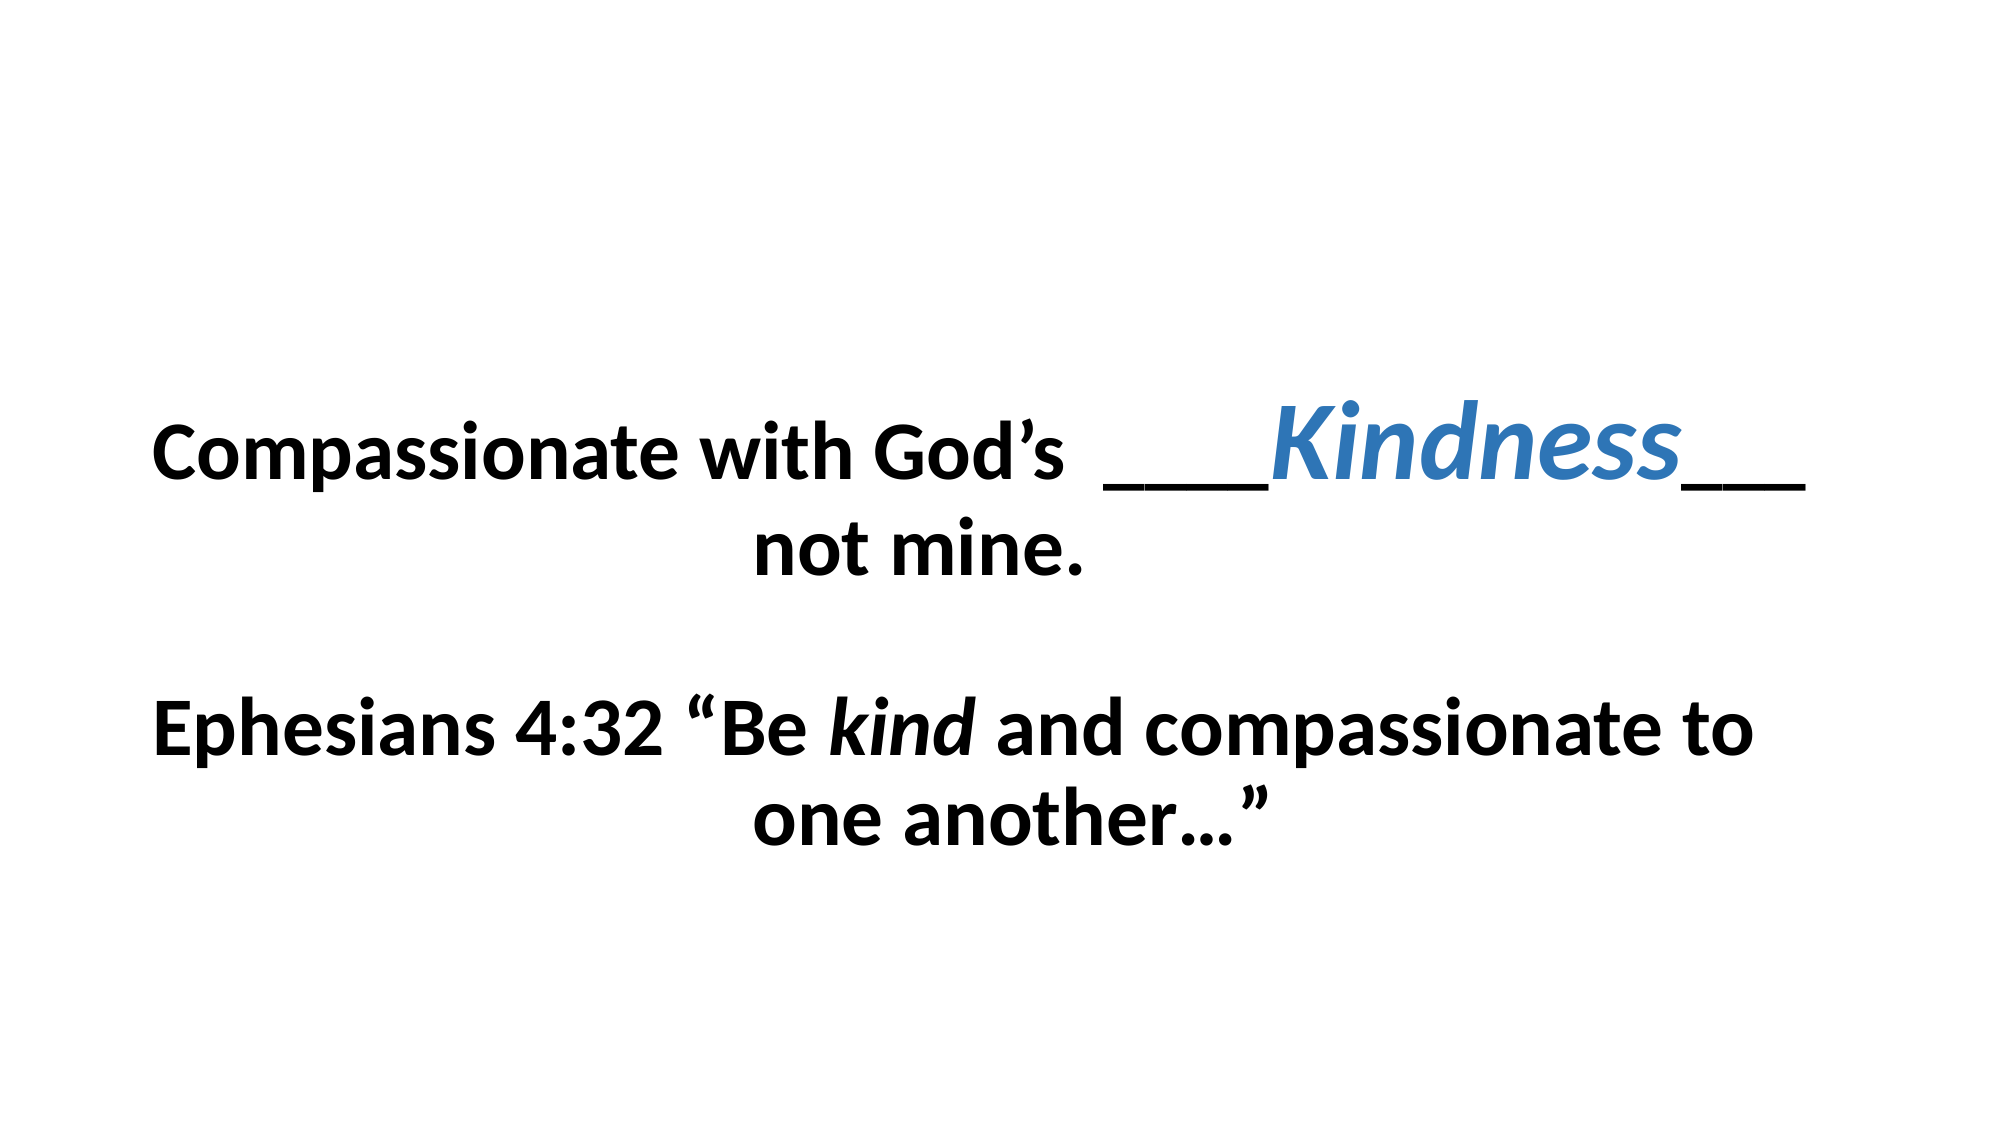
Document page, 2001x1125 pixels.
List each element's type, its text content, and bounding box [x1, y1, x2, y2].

title Compassionate with God’s ____Kindness___ not mine. Ephesians 4:32 “Be kind and compassionate to one another…” [137, 59, 1863, 1088]
